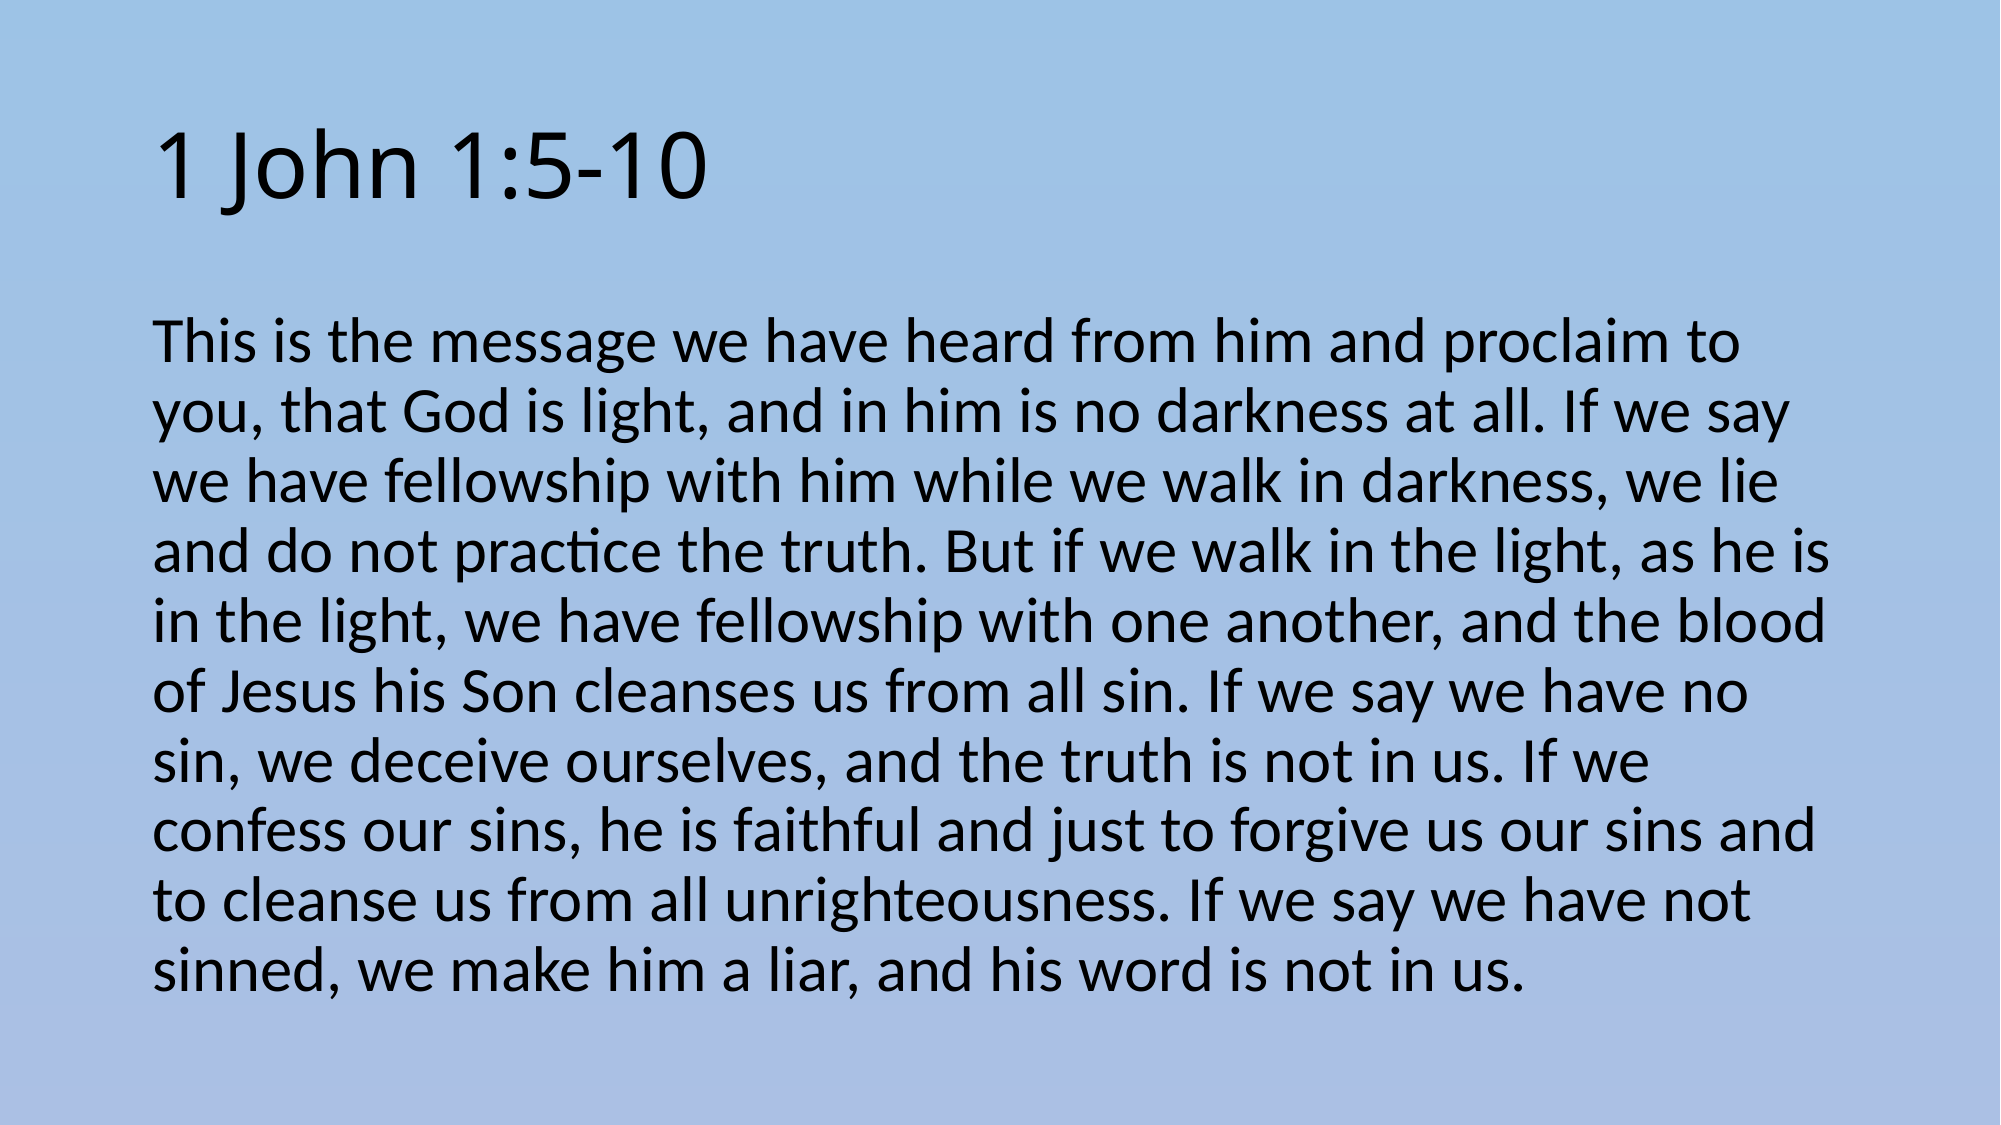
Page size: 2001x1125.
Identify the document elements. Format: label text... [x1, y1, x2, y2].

list This is the message we have heard from him and proclaim to you, that God is light, and in him is no darkness at all. If we say we have fellowship with him while we walk in darkness, we lie and do not practice the truth. But if we walk in the light, as he is in the light, we have fellowship with one another, and the blood of Jesus his Son cleanses us from all sin. If we say we have no sin, we deceive ourselves, and the truth is not in us. If we confess our sins, he is faithful and just to forgive us our sins and to cleanse us from all unrighteousness. If we say we have not sinned, we make him a liar, and his word is not in us. [137, 299, 1863, 1014]
title 1 John 1:5-10 [137, 59, 1863, 278]
